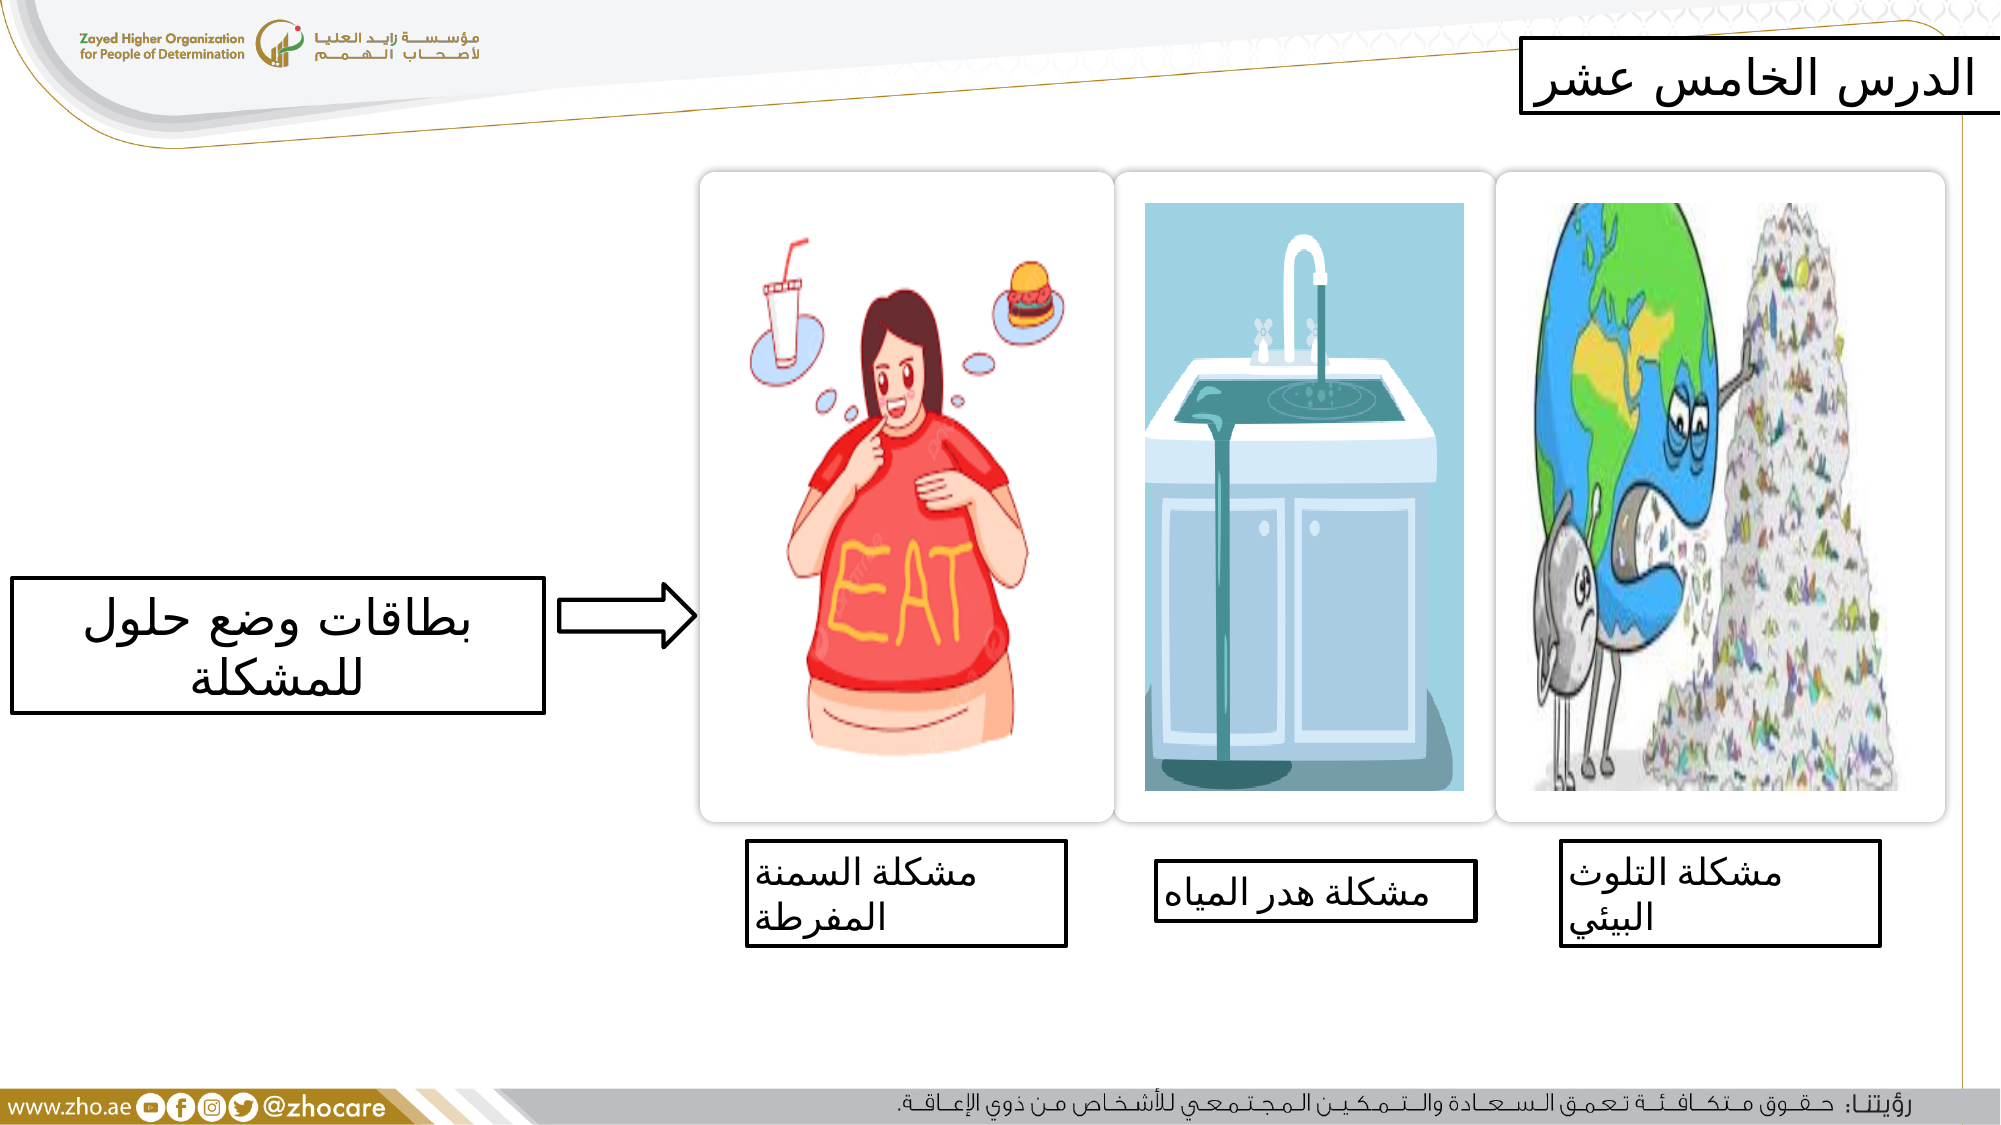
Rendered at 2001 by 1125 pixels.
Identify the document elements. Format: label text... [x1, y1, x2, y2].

text_box مشكلة السمنة المفرطة [745, 839, 1068, 948]
picture [0, 0, 2001, 1125]
text_box مشكلة هدر المياه [1154, 859, 1478, 923]
text_box [557, 582, 694, 650]
text_box مشكلة التلوث البيئي [1559, 839, 1882, 948]
text_box الدرس الخامس عشر [1519, 36, 2000, 115]
text_box بطاقات وضع حلول للمشكلة [10, 576, 546, 715]
